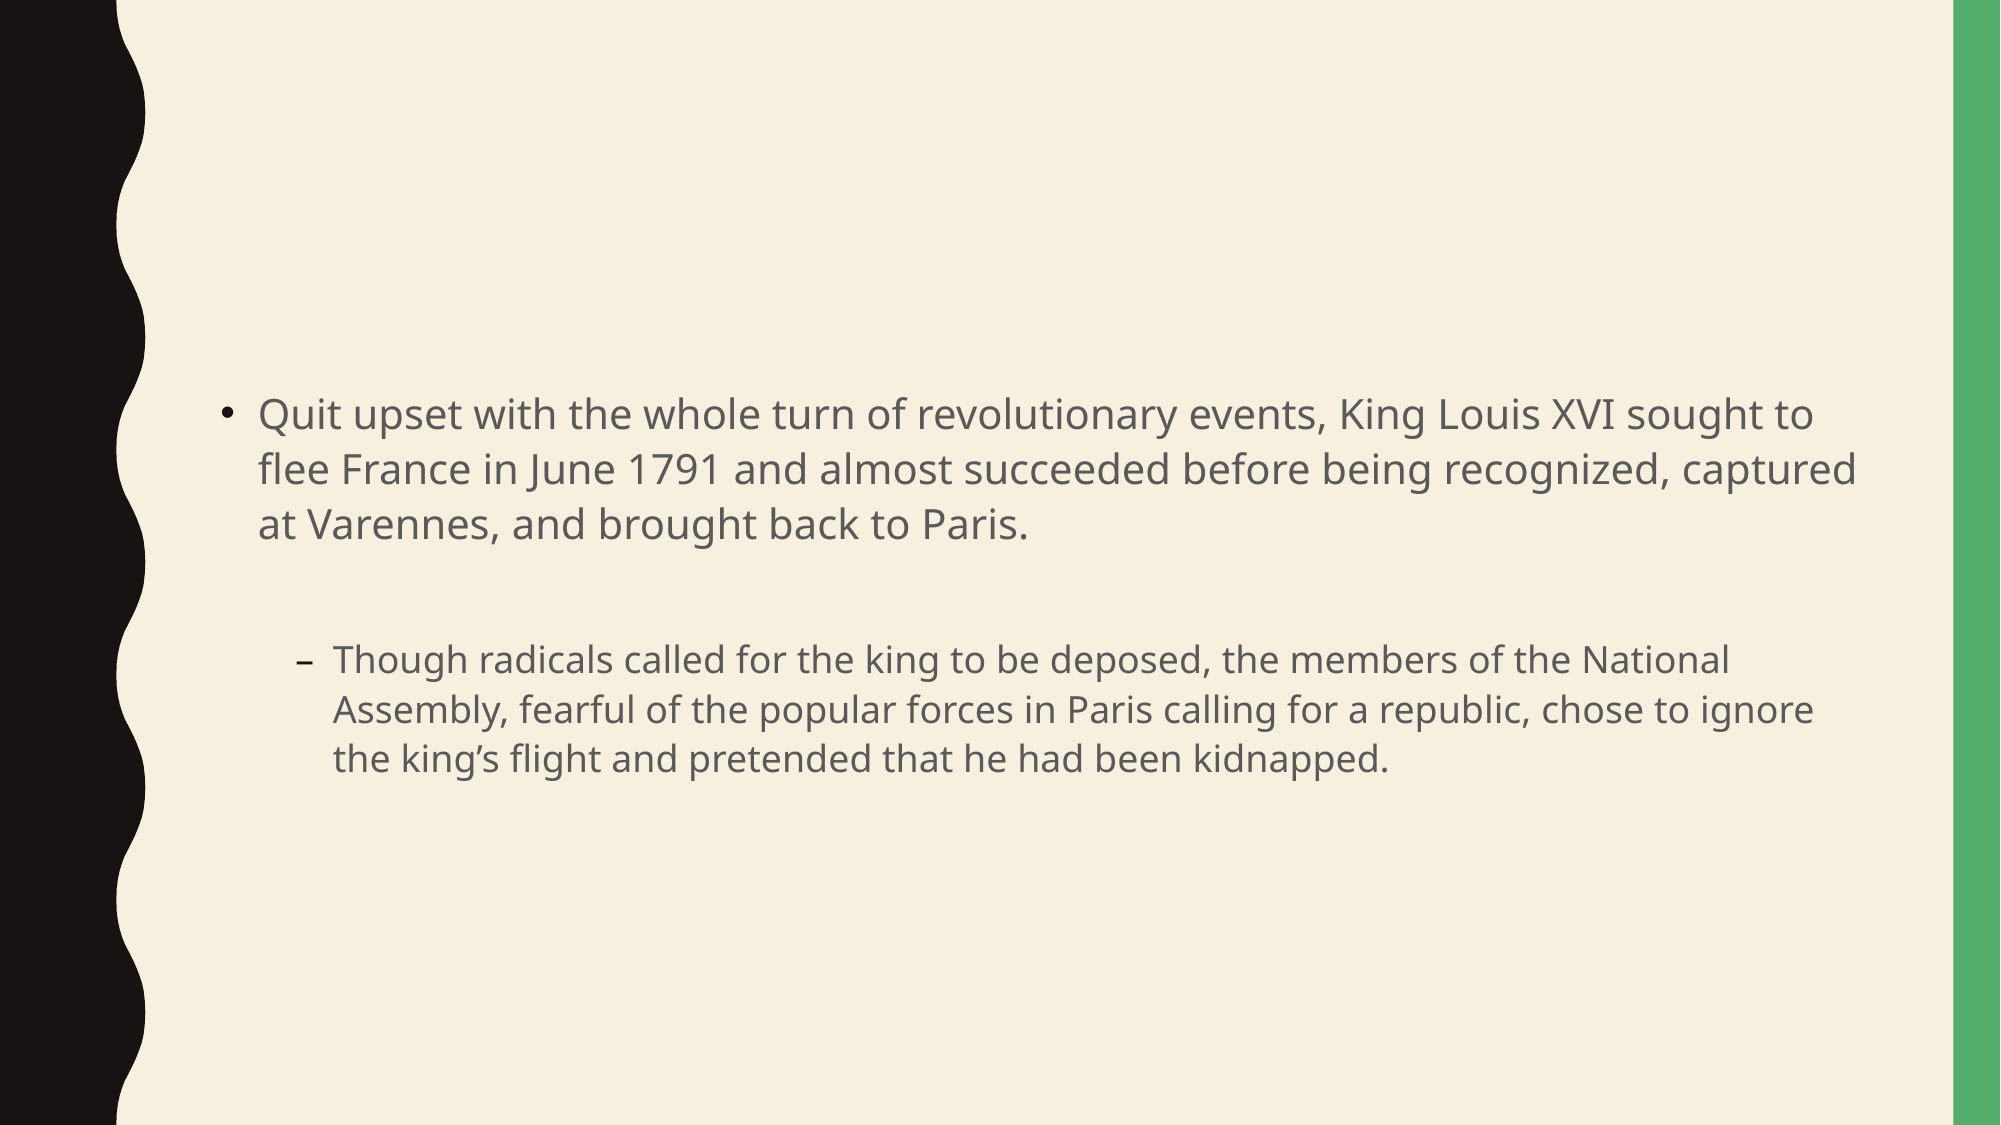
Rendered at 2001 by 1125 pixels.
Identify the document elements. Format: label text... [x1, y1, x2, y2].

list Quit upset with the whole turn of revolutionary events, King Louis XVI sought to flee France in June 1791 and almost succeeded before being recognized, captured at Varennes, and brought back to Paris. Though radicals called for the king to be deposed, the members of the National Assembly, fearful of the popular forces in Paris calling for a republic, chose to ignore the king’s flight and pretended that he had been kidnapped. [205, 375, 1875, 965]
